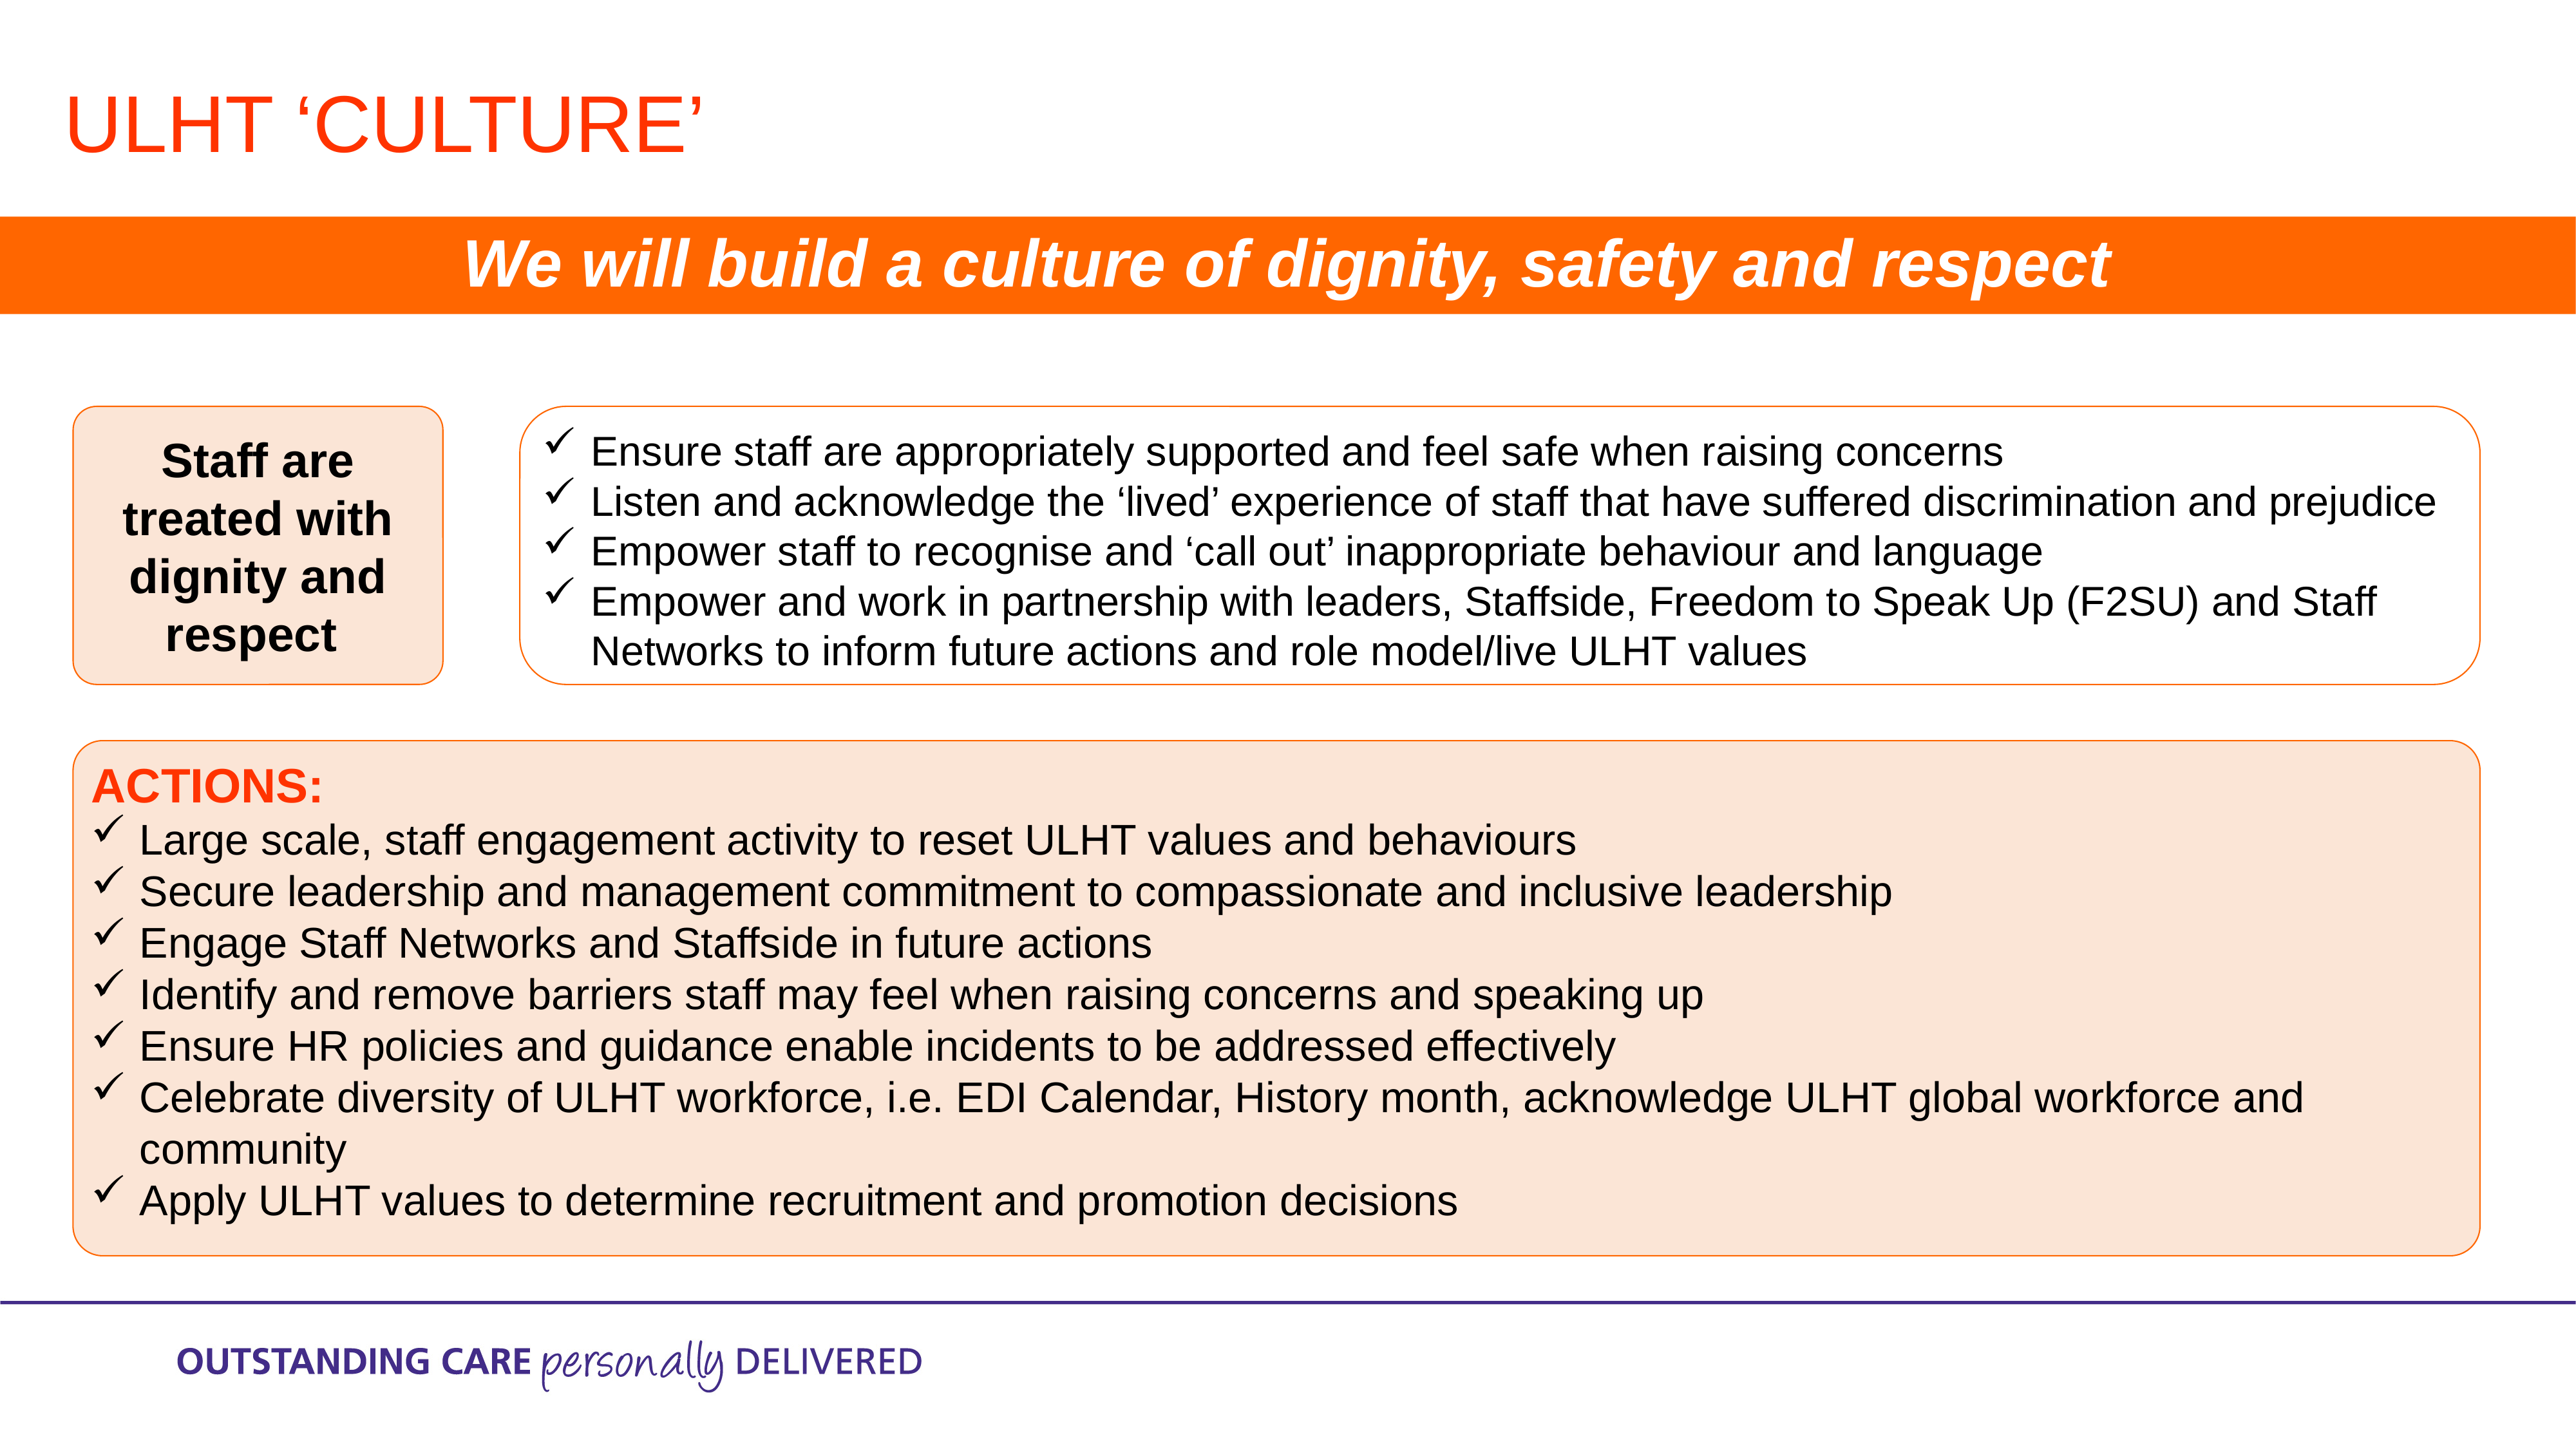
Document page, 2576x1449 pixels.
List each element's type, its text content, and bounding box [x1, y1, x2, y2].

title ULHT ‘CULTURE’ [54, 27, 2499, 216]
text_box Staff are treated with dignity and respect [72, 405, 444, 685]
picture [0, 314, 2576, 1449]
text_box We will build a culture of dignity, safety and respect [0, 216, 2576, 314]
picture [0, 0, 2576, 216]
text_box Ensure staff are appropriately supported and feel safe when raising concerns Listen and acknowledge the ‘lived’ experience of staff that have suffered discrimination and prejudice Empower staff to recognise and ‘call out’ inappropriate behaviour and language Empower and work in partnership with leaders, Staffside, Freedom to Speak Up (F2SU) and Staff Networks to inform future actions and role model/live ULHT values [519, 405, 2481, 685]
text_box ACTIONS: Large scale, staff engagement activity to reset ULHT values and behaviours Secure leadership and management commitment to compassionate and inclusive leadership Engage Staff Networks and Staffside in future actions Identify and remove barriers staff may feel when raising concerns and speaking up Ensure HR policies and guidance enable incidents to be addressed effectively Celebrate diversity of ULHT workforce, i.e. EDI Calendar, History month, acknowledge ULHT global workforce and community Apply ULHT values to determine recruitment and promotion decisions [72, 740, 2481, 1256]
